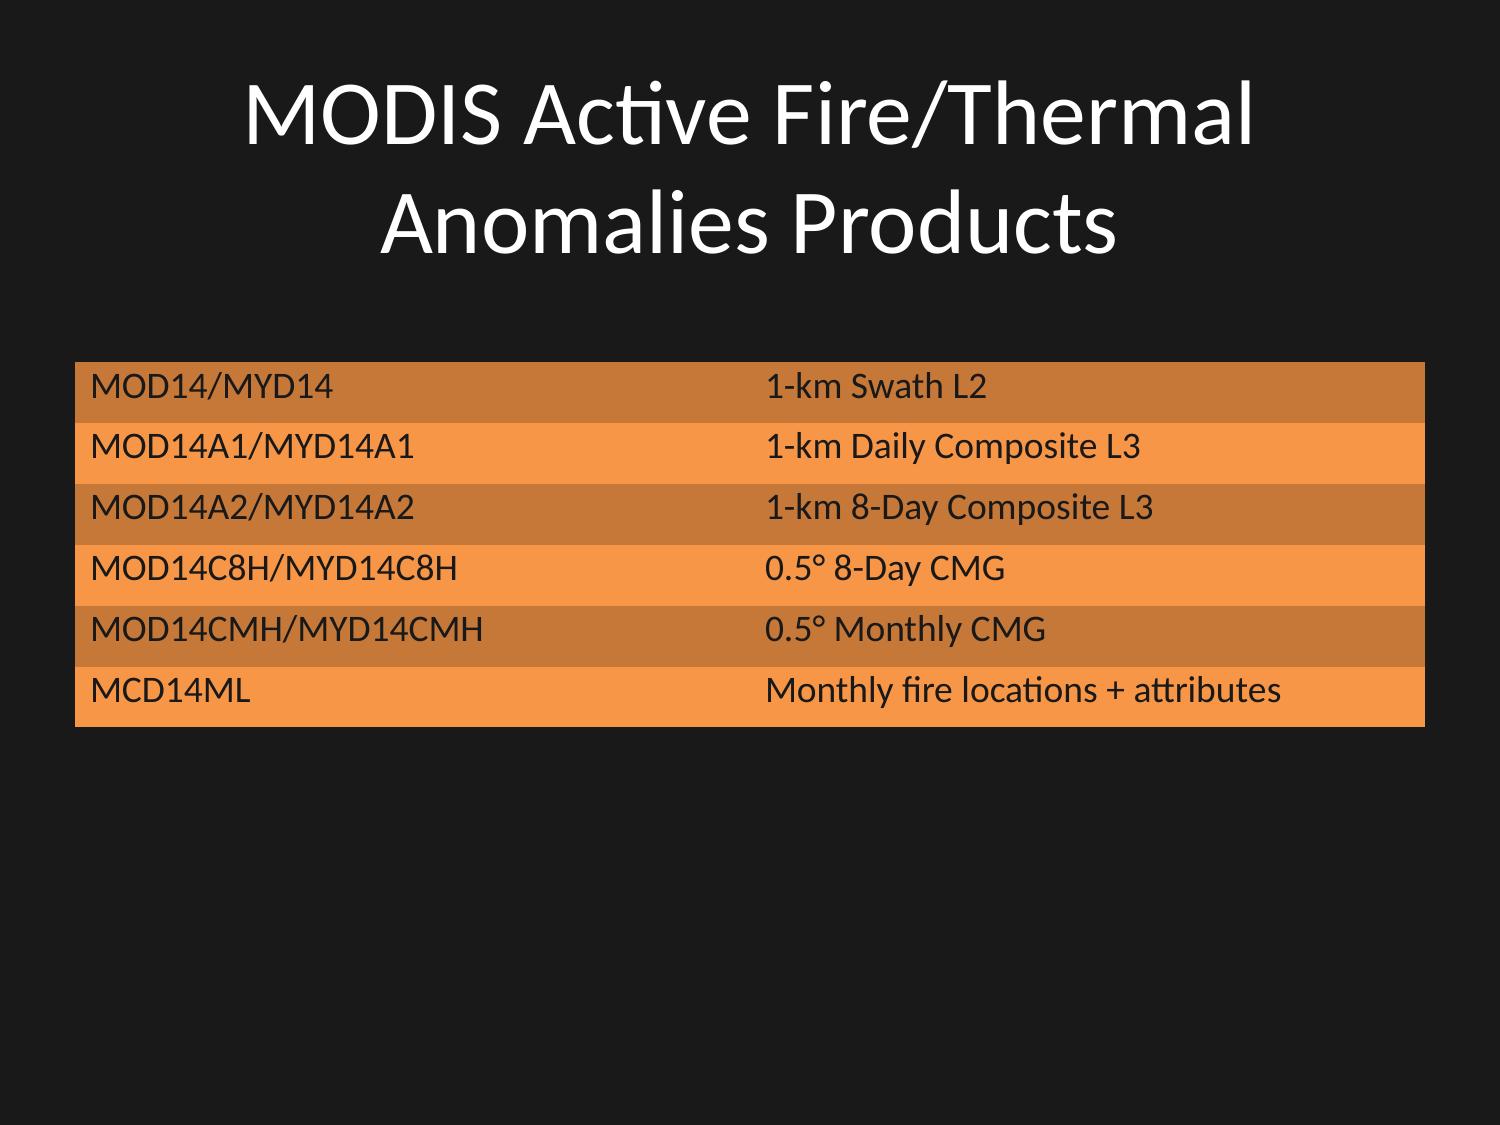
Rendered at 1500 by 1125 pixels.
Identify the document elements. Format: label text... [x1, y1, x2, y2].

table_cell MOD14A2/MYD14A2 [75, 484, 750, 545]
table_cell MOD14CMH/MYD14CMH [75, 606, 750, 667]
table_cell 1-km Daily Composite L3 [750, 423, 1425, 484]
table_cell 0.5° Monthly CMG [750, 606, 1425, 667]
table_cell MOD14A1/MYD14A1 [75, 423, 750, 484]
table_cell 1-km 8-Day Composite L3 [750, 484, 1425, 545]
table_cell MCD14ML [75, 667, 750, 727]
table_cell MOD14C8H/MYD14C8H [75, 545, 750, 606]
table_cell 0.5° 8-Day CMG [750, 545, 1425, 606]
title MODIS Active Fire/Thermal Anomalies Products [50, 45, 1450, 233]
table_cell Monthly fire locations + attributes [750, 667, 1425, 727]
table_header 1-km Swath L2 [750, 362, 1425, 423]
table_header MOD14/MYD14 [75, 362, 750, 423]
